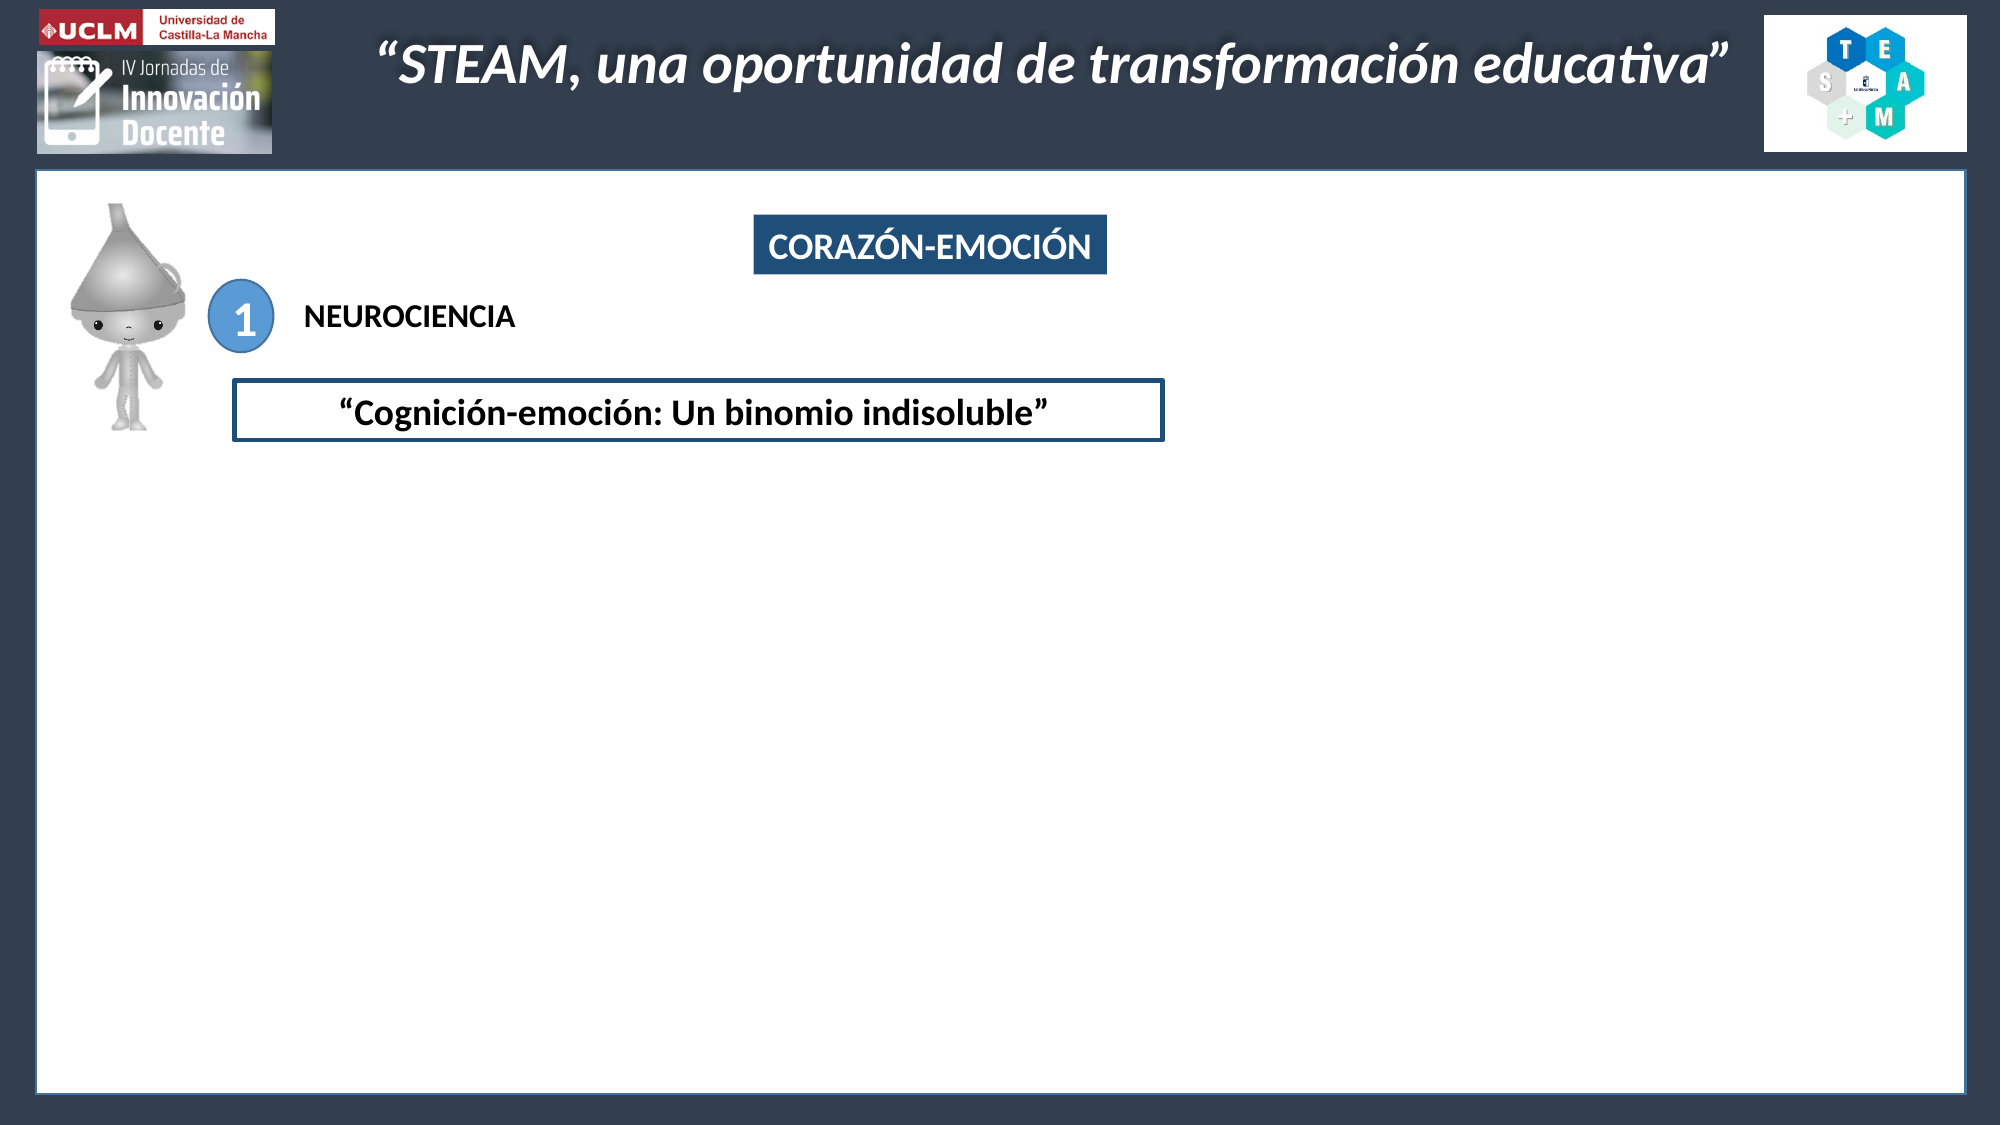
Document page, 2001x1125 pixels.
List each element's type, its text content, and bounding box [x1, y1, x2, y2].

picture [56, 199, 200, 433]
text_box 1 [207, 278, 275, 354]
text_box CORAZÓN-EMOCIÓN [753, 214, 1107, 275]
picture [1764, 15, 1967, 152]
text_box NEUROCIENCIA [289, 286, 844, 342]
picture [37, 51, 272, 154]
text_box [35, 169, 1967, 1095]
text_box “STEAM, una oportunidad de transformación educativa” [359, 18, 1751, 103]
picture [39, 9, 275, 45]
text_box “Cognición-emoción: Un binomio indisoluble” [234, 380, 1163, 441]
